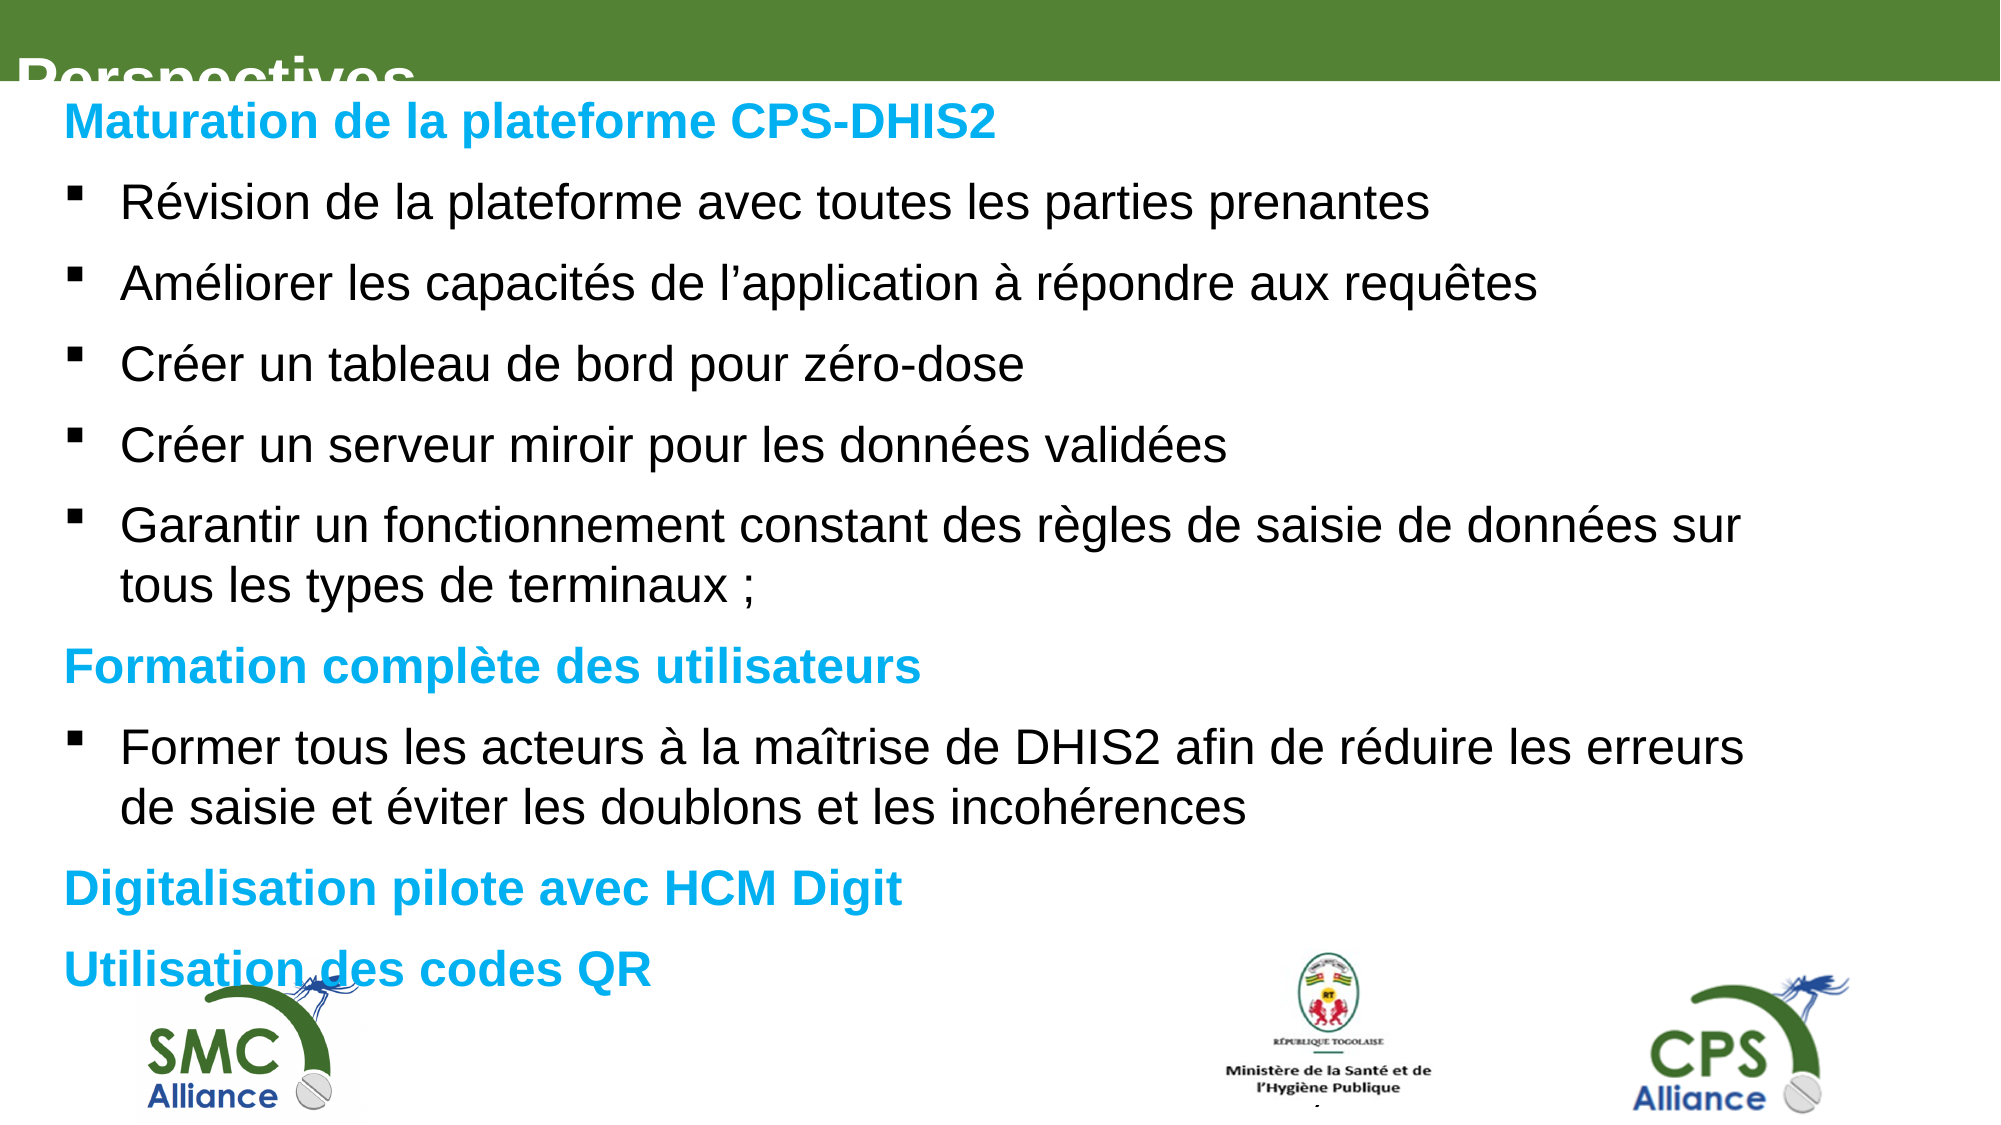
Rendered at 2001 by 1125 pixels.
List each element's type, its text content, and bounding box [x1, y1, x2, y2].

picture [1609, 972, 1884, 1123]
title Perspectives [0, 0, 2000, 82]
picture [136, 1022, 366, 1123]
picture [1219, 938, 1434, 1105]
text_box Maturation de la plateforme CPS-DHIS2 Révision de la plateforme avec toutes les parties prenantes Améliorer les capacités de l’application à répondre aux requêtes Créer un tableau de bord pour zéro-dose Créer un serveur miroir pour les données validées Garantir un fonctionnement constant des règles de saisie de données sur tous les types de terminaux ; Formation complète des utilisateurs Former tous les acteurs à la maîtrise de DHIS2 afin de réduire les erreurs de saisie et éviter les doublons et les incohérences Digitalisation pilote avec HCM Digit Utilisation des codes QR [48, 81, 1787, 1022]
